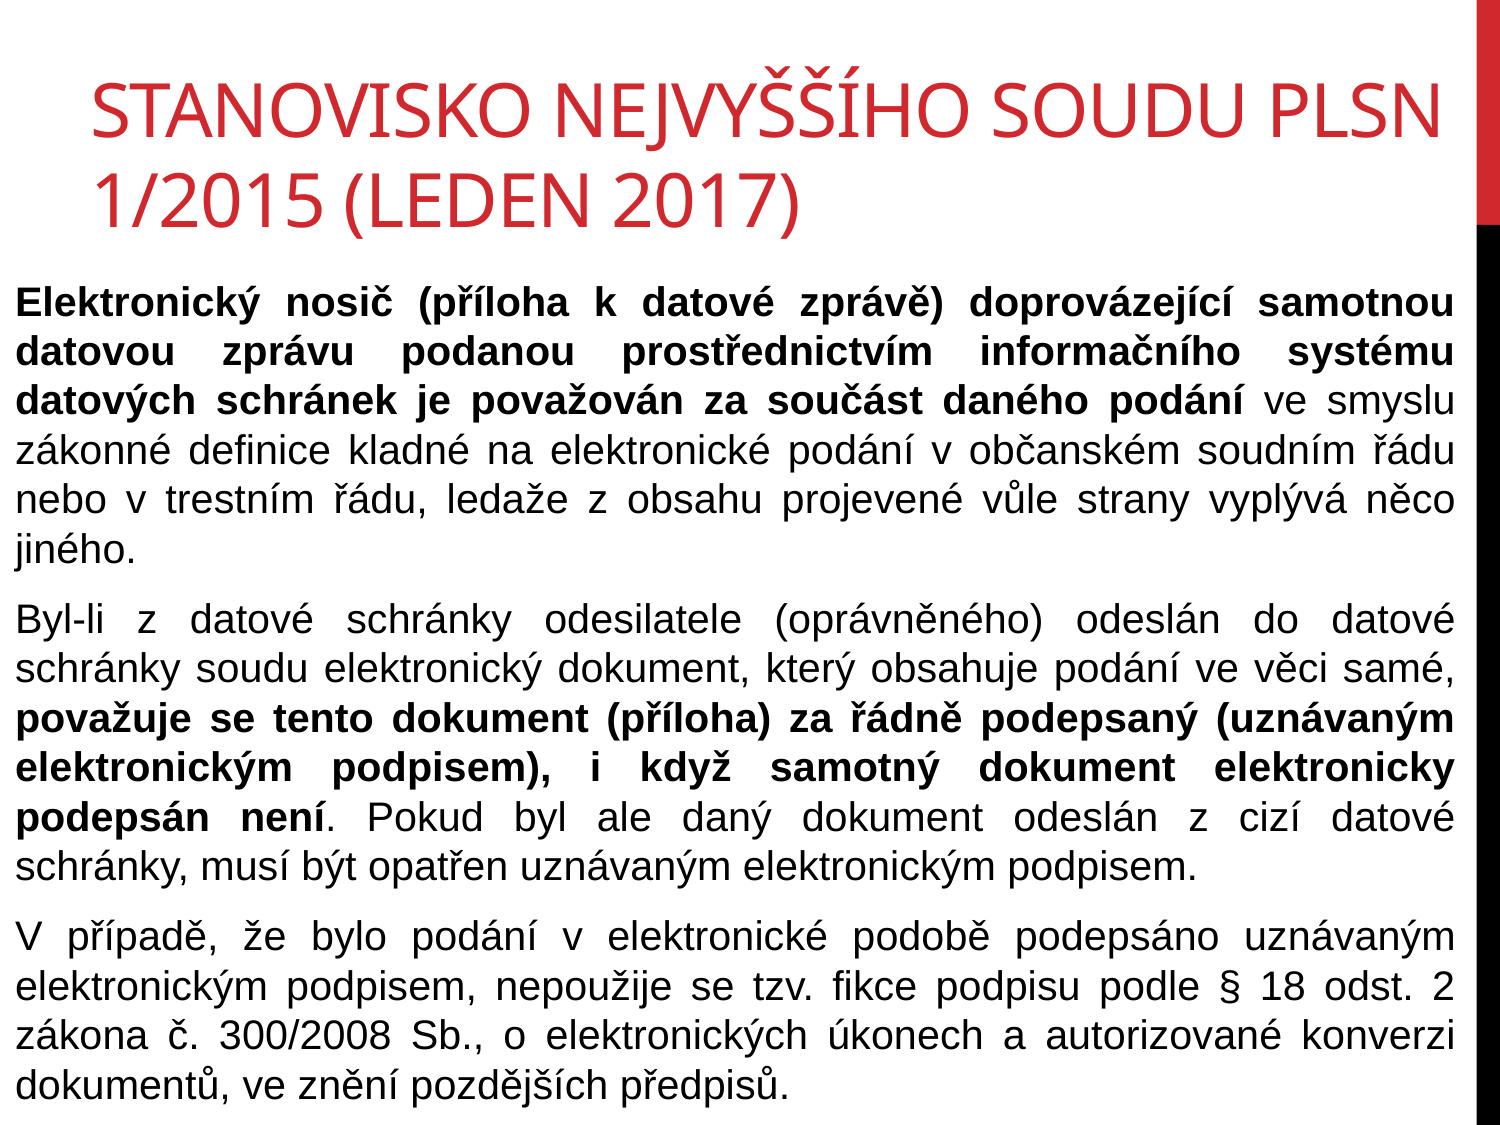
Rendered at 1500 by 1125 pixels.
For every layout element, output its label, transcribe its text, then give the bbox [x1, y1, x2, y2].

title Stanovisko nejvyššího soudu plsn 1/2015 (leden 2017) [75, 25, 1471, 250]
list Elektronický nosič (příloha k datové zprávě) doprovázející samotnou datovou zprávu podanou prostřednictvím informačního systému datových schránek je považován za součást daného podání ve smyslu zákonné definice kladné na elektronické podání v občanském soudním řádu nebo v trestním řádu, ledaže z obsahu projevené vůle strany vyplývá něco jiného. Byl-li z datové schránky odesilatele (oprávněného) odeslán do datové schránky soudu elektronický dokument, který obsahuje podání ve věci samé, považuje se tento dokument (příloha) za řádně podepsaný (uznávaným elektronickým podpisem), i když samotný dokument elektronicky podepsán není. Pokud byl ale daný dokument odeslán z cizí datové schránky, musí být opatřen uznávaným elektronickým podpisem. V případě, že bylo podání v elektronické podobě podepsáno uznávaným elektronickým podpisem, nepoužije se tzv. fikce podpisu podle § 18 odst. 2 zákona č. 300/2008 Sb., o elektronických úkonech a autorizované konverzi dokumentů, ve znění pozdějších předpisů. [0, 267, 1471, 1125]
